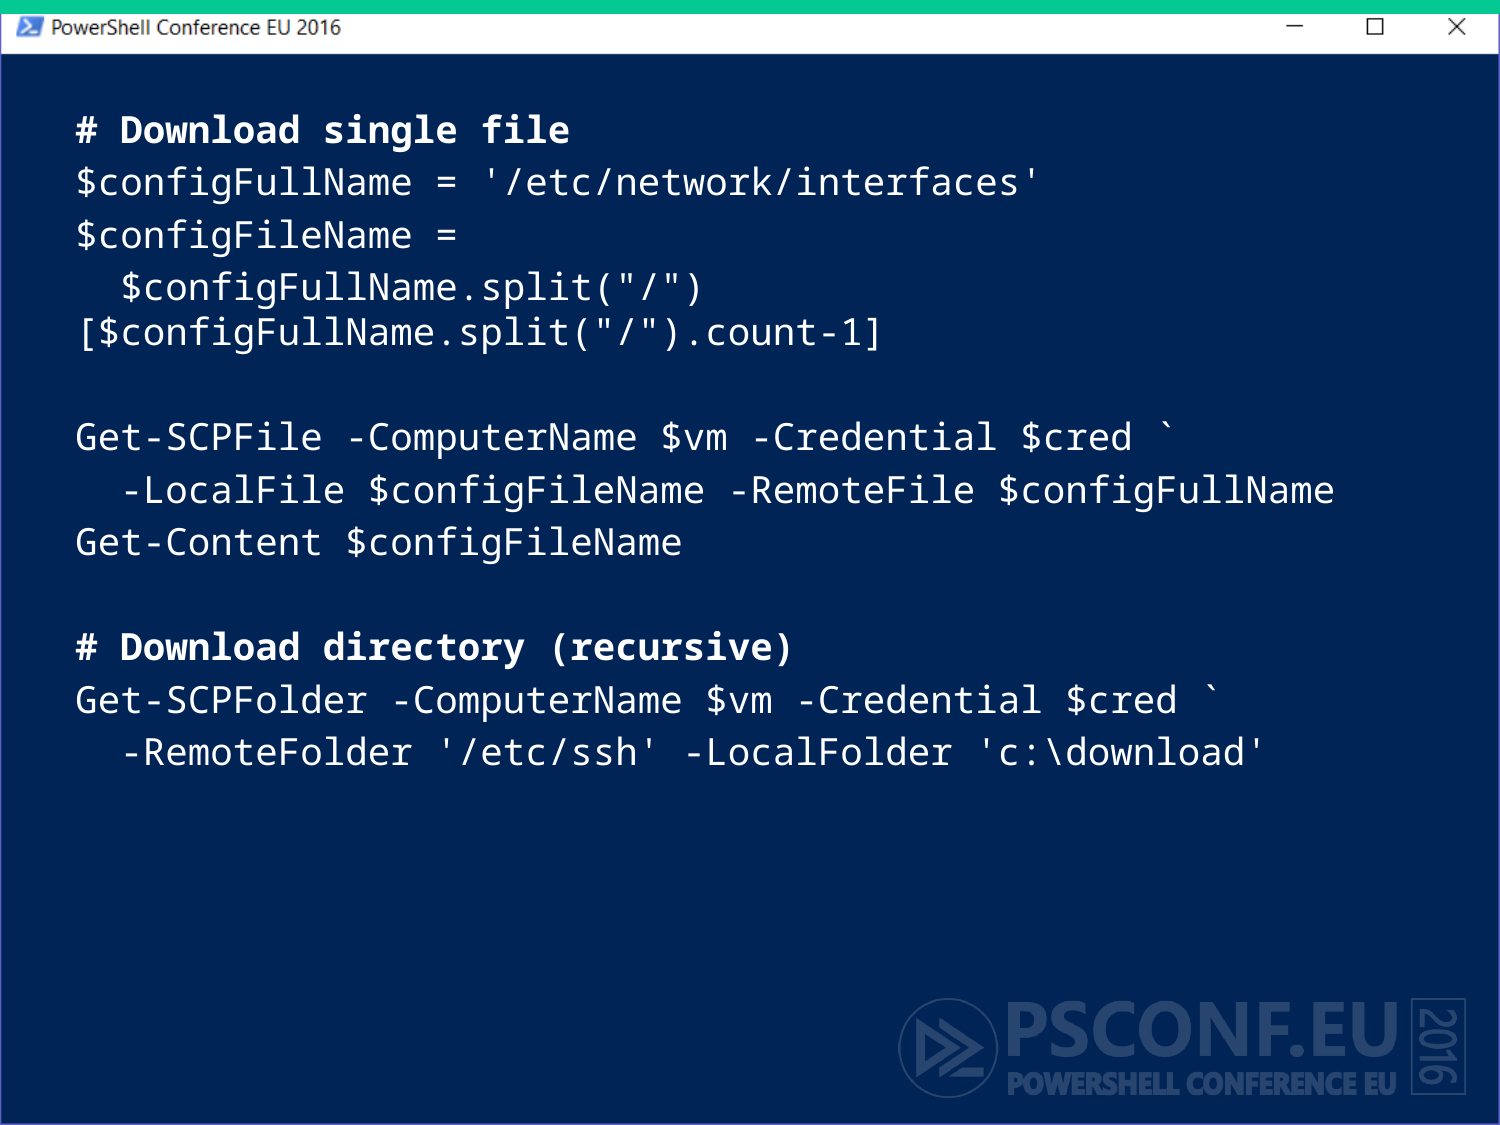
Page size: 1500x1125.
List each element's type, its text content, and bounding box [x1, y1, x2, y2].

picture [0, 14, 1500, 1125]
list # Download single file $configFullName = '/etc/network/interfaces' $configFileName = $configFullName.split("/")[$configFullName.split("/").count-1] Get-SCPFile -ComputerName $vm -Credential $cred ` -LocalFile $configFileName -RemoteFile $configFullName Get-Content $configFileName # Download directory (recursive) Get-SCPFolder -ComputerName $vm -Credential $cred ` -RemoteFolder '/etc/ssh' -LocalFolder 'c:\download' [60, 45, 1355, 1026]
